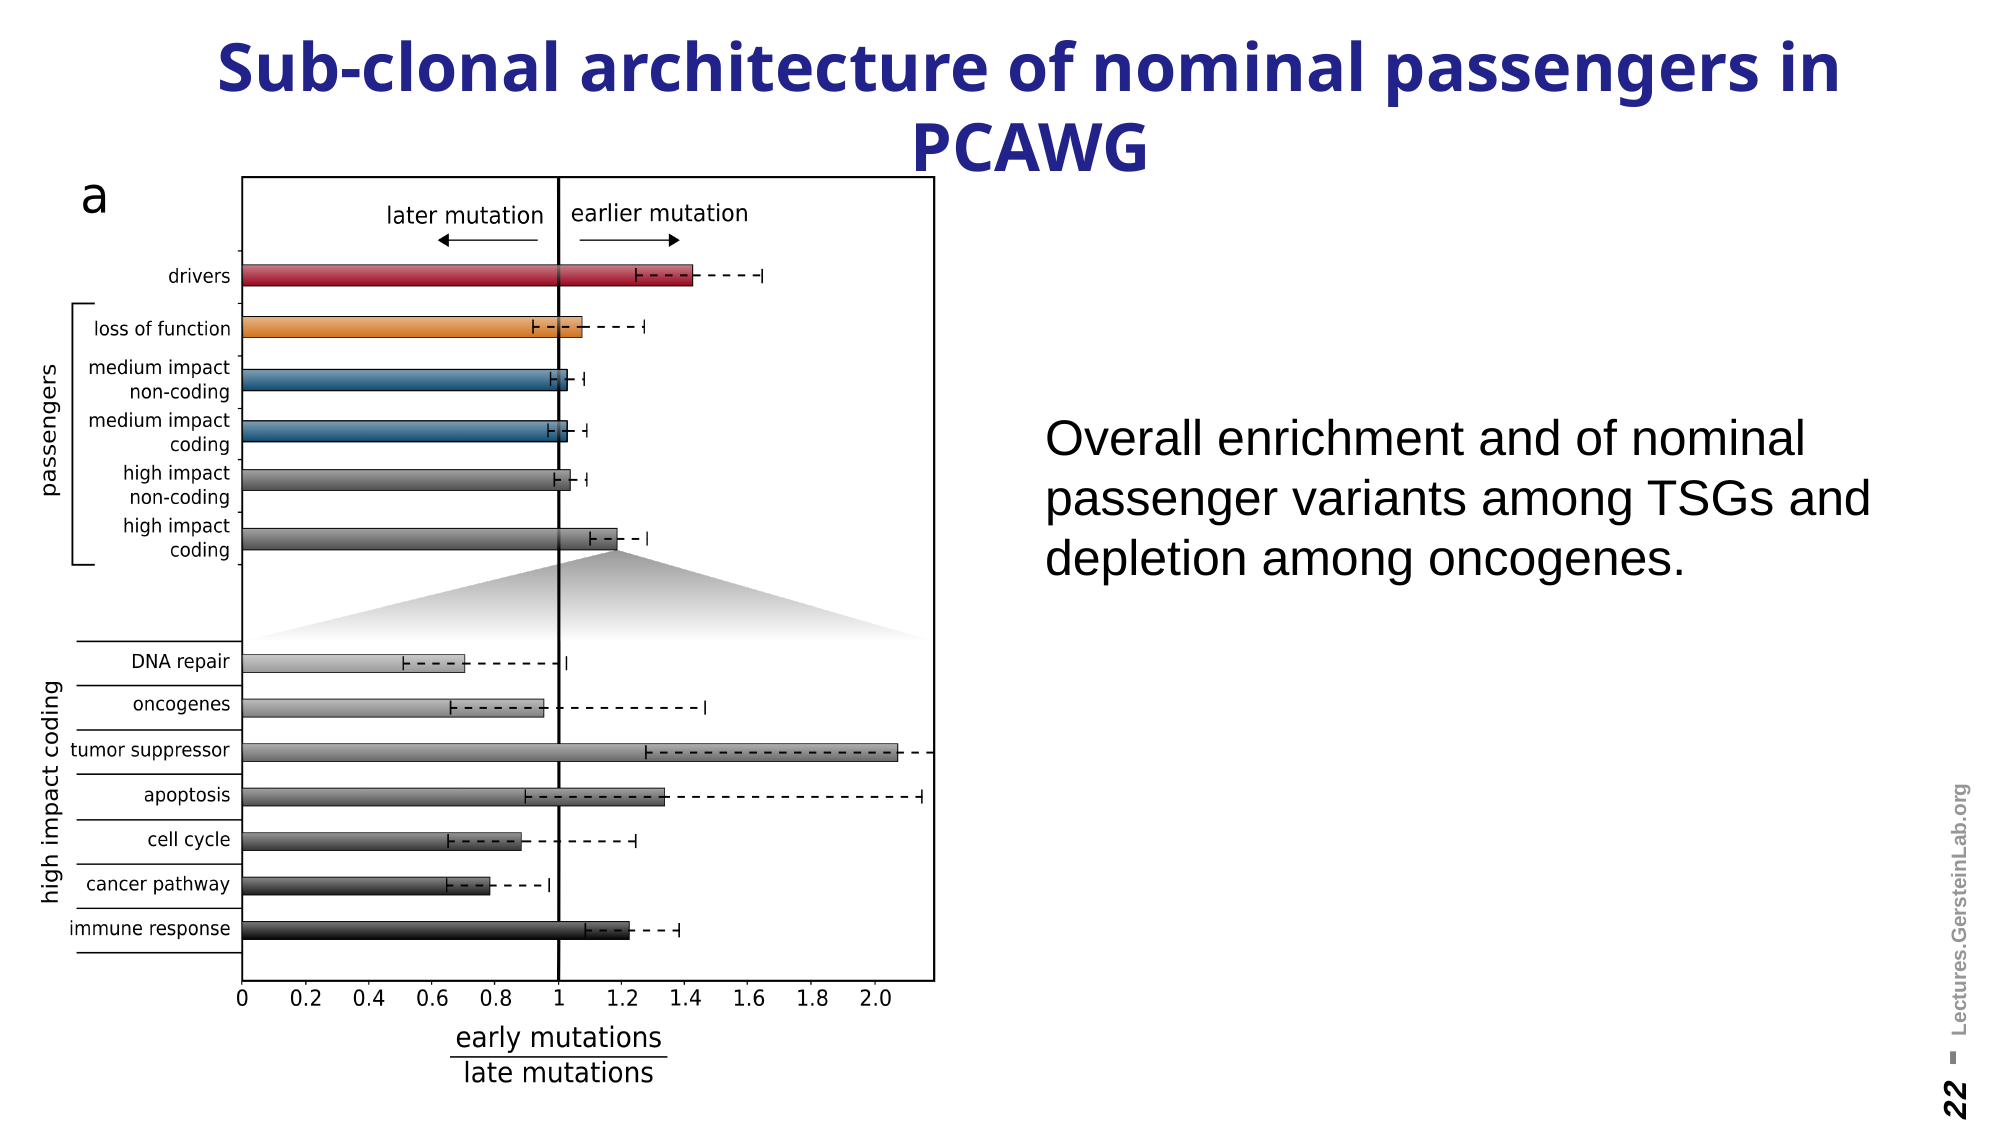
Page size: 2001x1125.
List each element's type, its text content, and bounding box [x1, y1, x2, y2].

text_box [40, 171, 963, 1125]
text_box Overall enrichment and of nominal passenger variants among TSGs and depletion among oncogenes. [1030, 397, 1923, 593]
text_box Sub-clonal architecture of nominal passengers in PCAWG [84, 17, 1977, 151]
